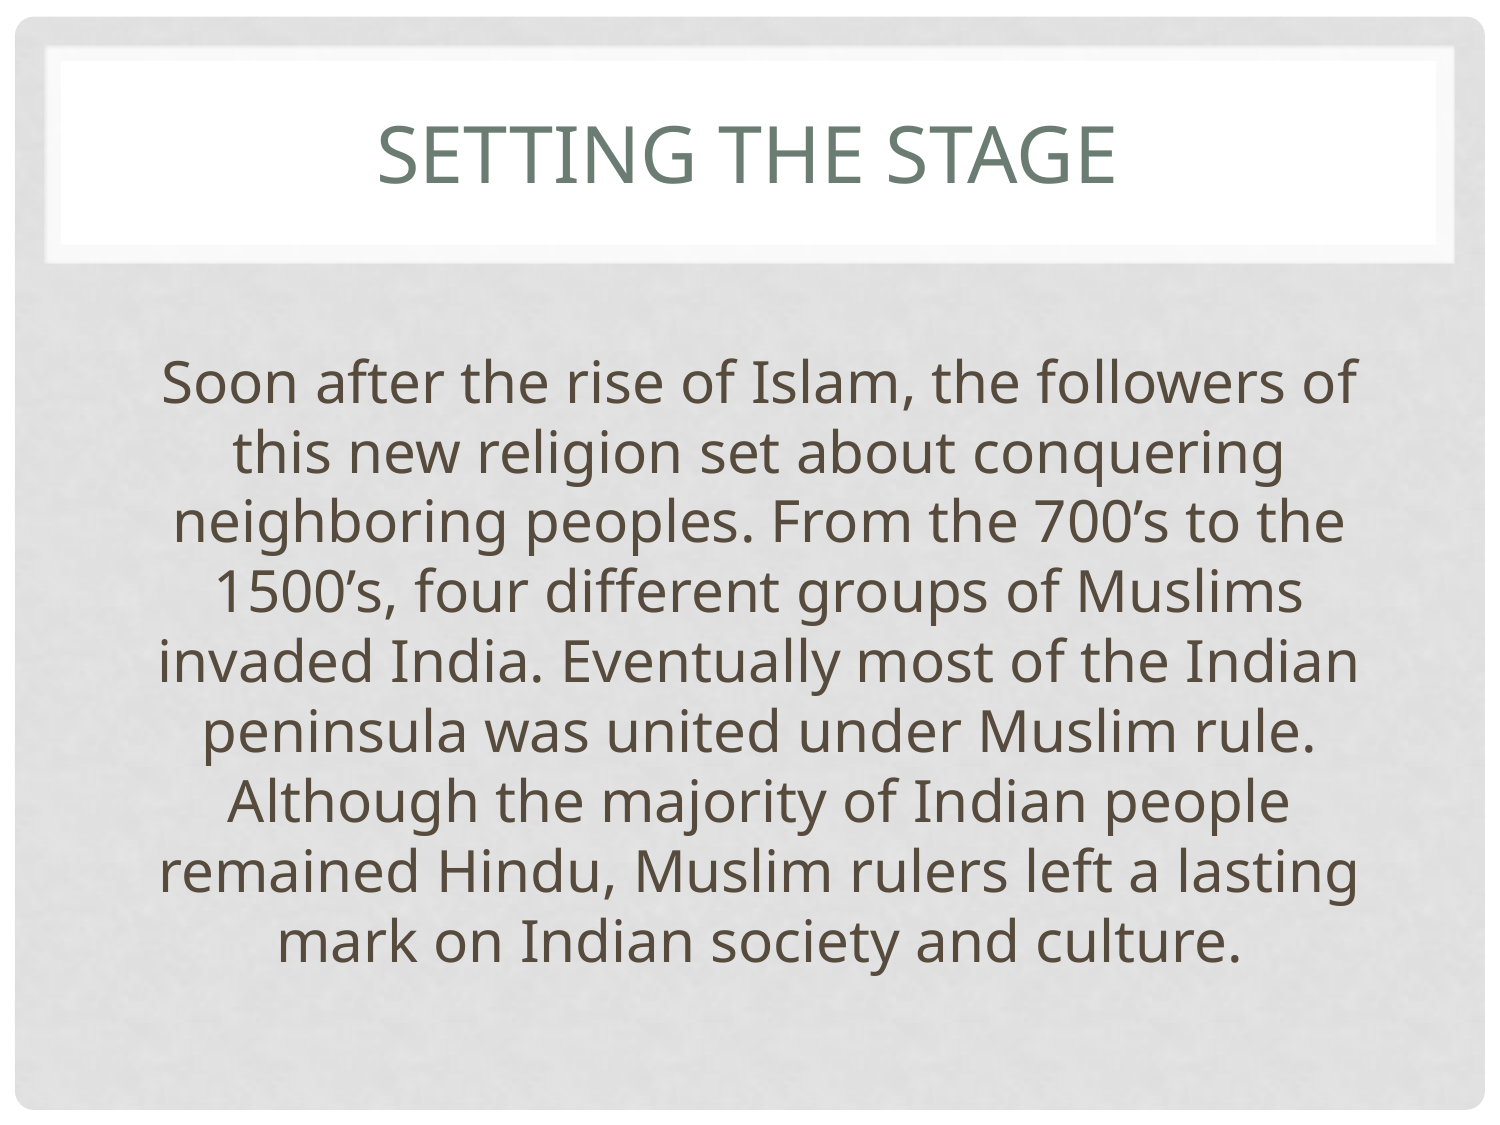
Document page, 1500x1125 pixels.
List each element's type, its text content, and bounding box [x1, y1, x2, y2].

title Setting the stage [69, 66, 1425, 238]
list Soon after the rise of Islam, the followers of this new religion set about conquering neighboring peoples. From the 700’s to the 1500’s, four different groups of Muslims invaded India. Eventually most of the Indian peninsula was united under Muslim rule. Although the majority of Indian people remained Hindu, Muslim rulers left a lasting mark on Indian society and culture. [75, 337, 1425, 1055]
